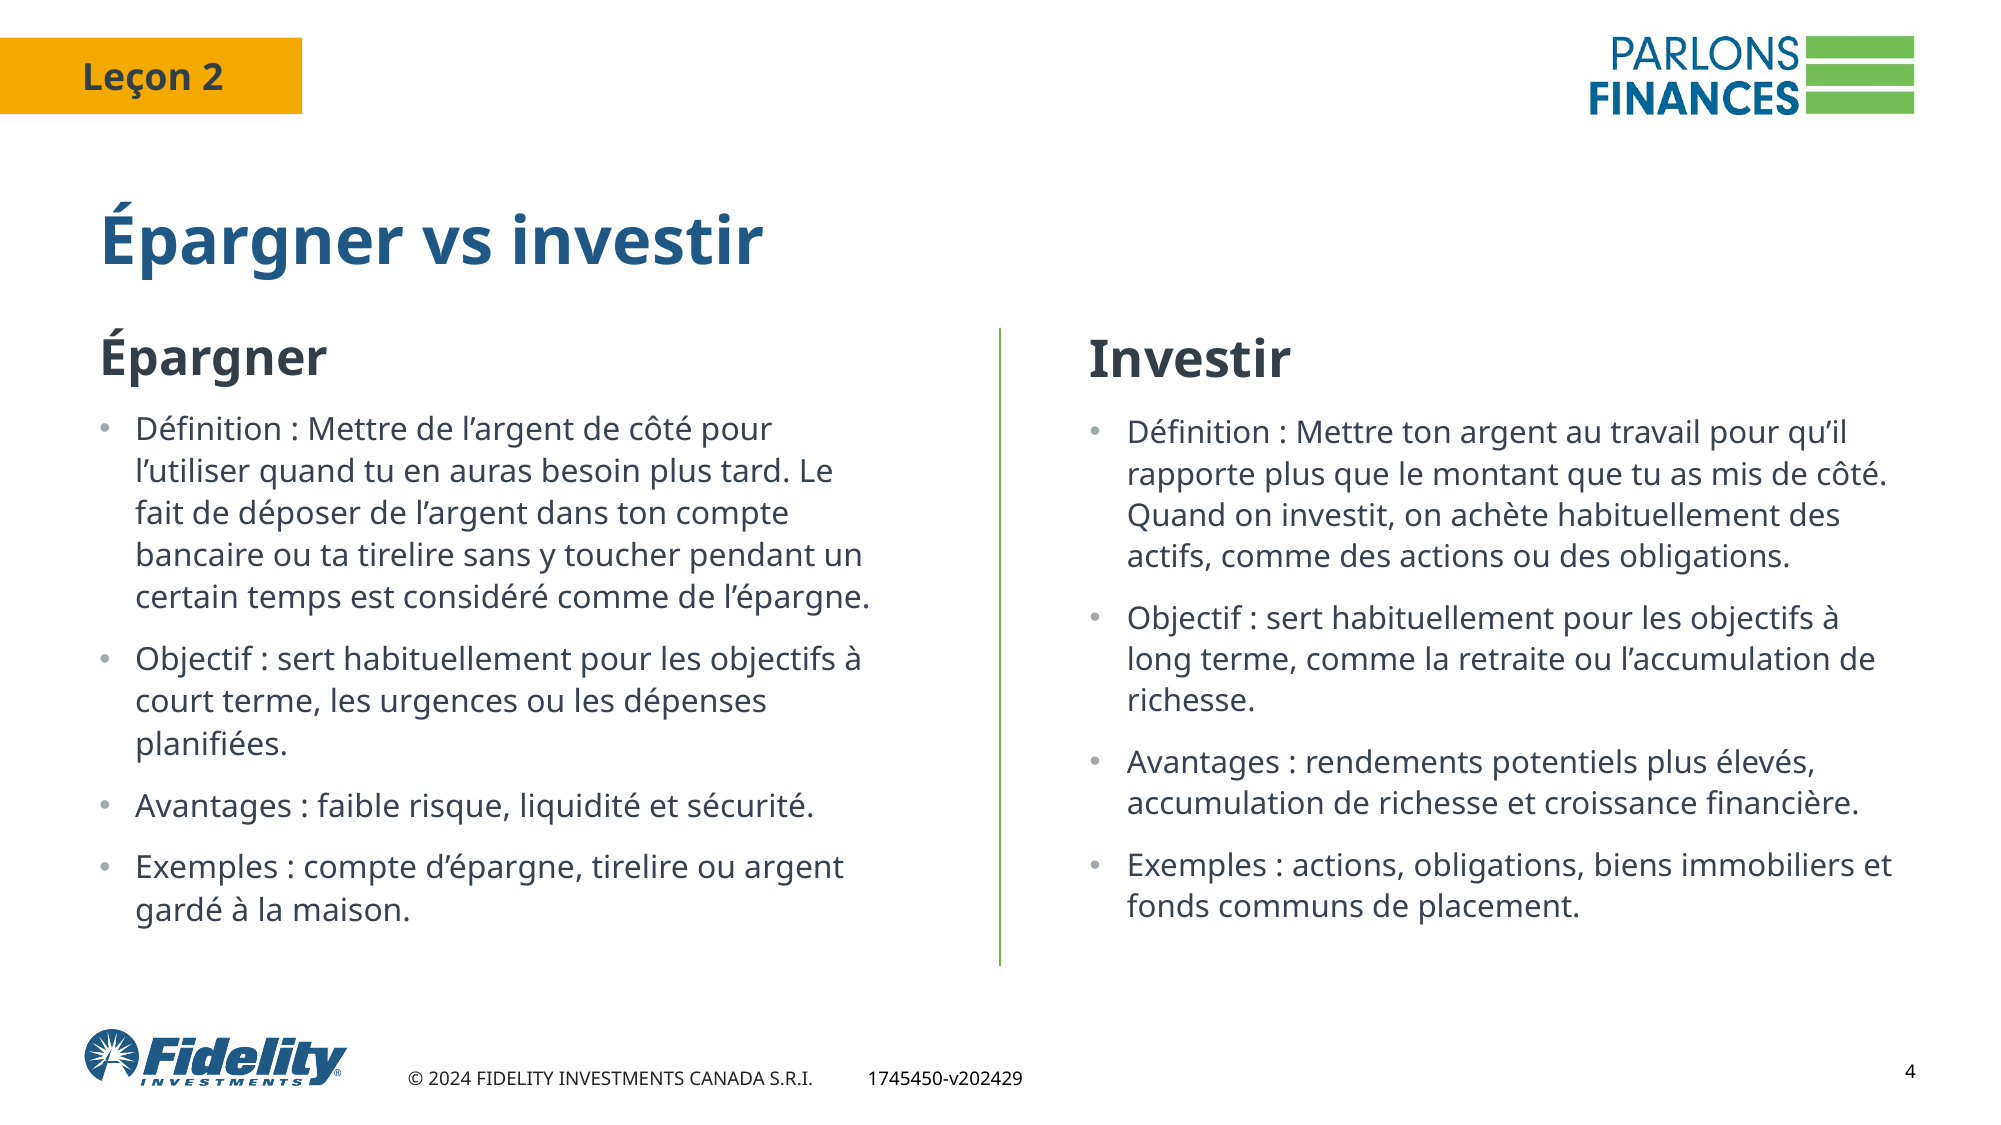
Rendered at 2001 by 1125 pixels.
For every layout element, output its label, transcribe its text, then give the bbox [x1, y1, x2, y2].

picture [1580, 29, 1920, 121]
title Épargner vs investir [84, 190, 1916, 278]
list Épargner Définition : Mettre de l’argent de côté pour l’utiliser quand tu en auras besoin plus tard. Le fait de déposer de l’argent dans ton compte bancaire ou ta tirelire sans y toucher pendant un certain temps est considéré comme de l’épargne. Objectif : sert habituellement pour les objectifs à court terme, les urgences ou les dépenses planifiées. Avantages : faible risque, liquidité et sécurité. Exemples : compte d’épargne, tirelire ou argent gardé à la maison. [84, 311, 898, 965]
list Investir Définition : Mettre ton argent au travail pour qu’il rapporte plus que le montant que tu as mis de côté. Quand on investit, on achète habituellement des actifs, comme des actions ou des obligations. Objectif : sert habituellement pour les objectifs à long terme, comme la retraite ou l’accumulation de richesse. Avantages : rendements potentiels plus élevés, accumulation de richesse et croissance financière. Exemples : actions, obligations, biens immobiliers et fonds communs de placement. [1074, 311, 1916, 1000]
slide_number 4 [1826, 1058, 1931, 1087]
picture [84, 1029, 348, 1086]
